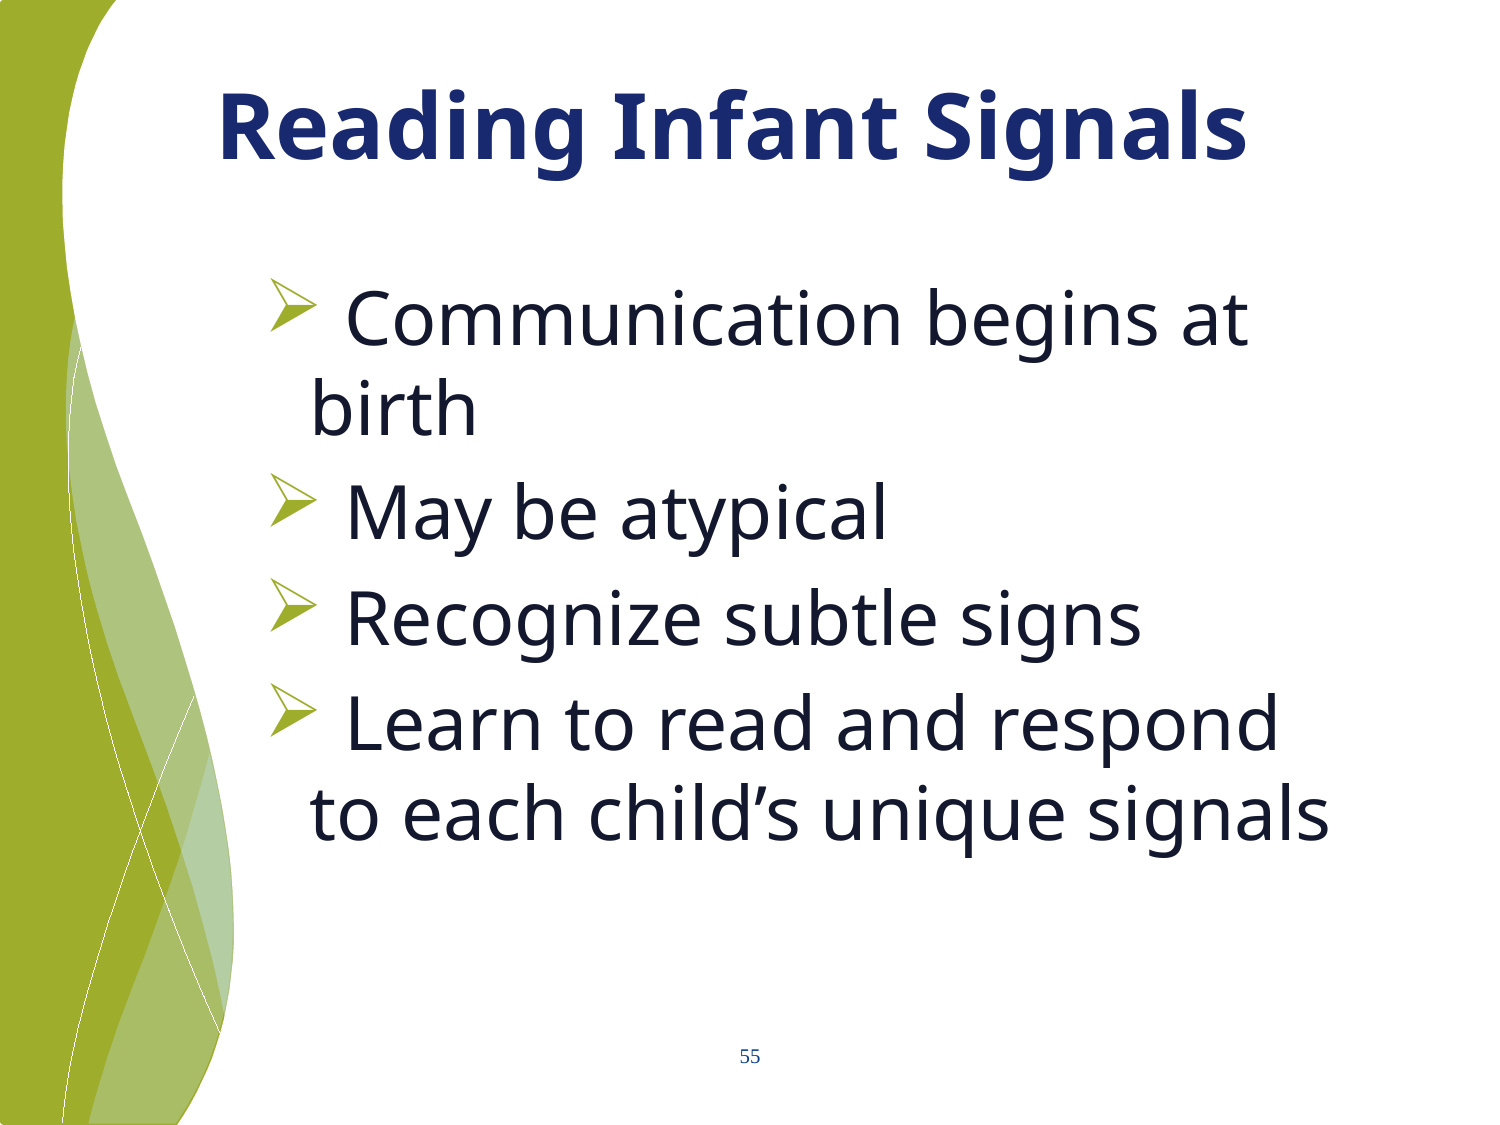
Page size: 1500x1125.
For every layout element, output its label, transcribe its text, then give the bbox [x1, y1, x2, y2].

list Communication begins at birth May be atypical Recognize subtle signs Learn to read and respond to each child’s unique signals [249, 262, 1388, 1006]
title Reading Infant Signals [62, 45, 1450, 200]
slide_number 55 [654, 1025, 846, 1086]
